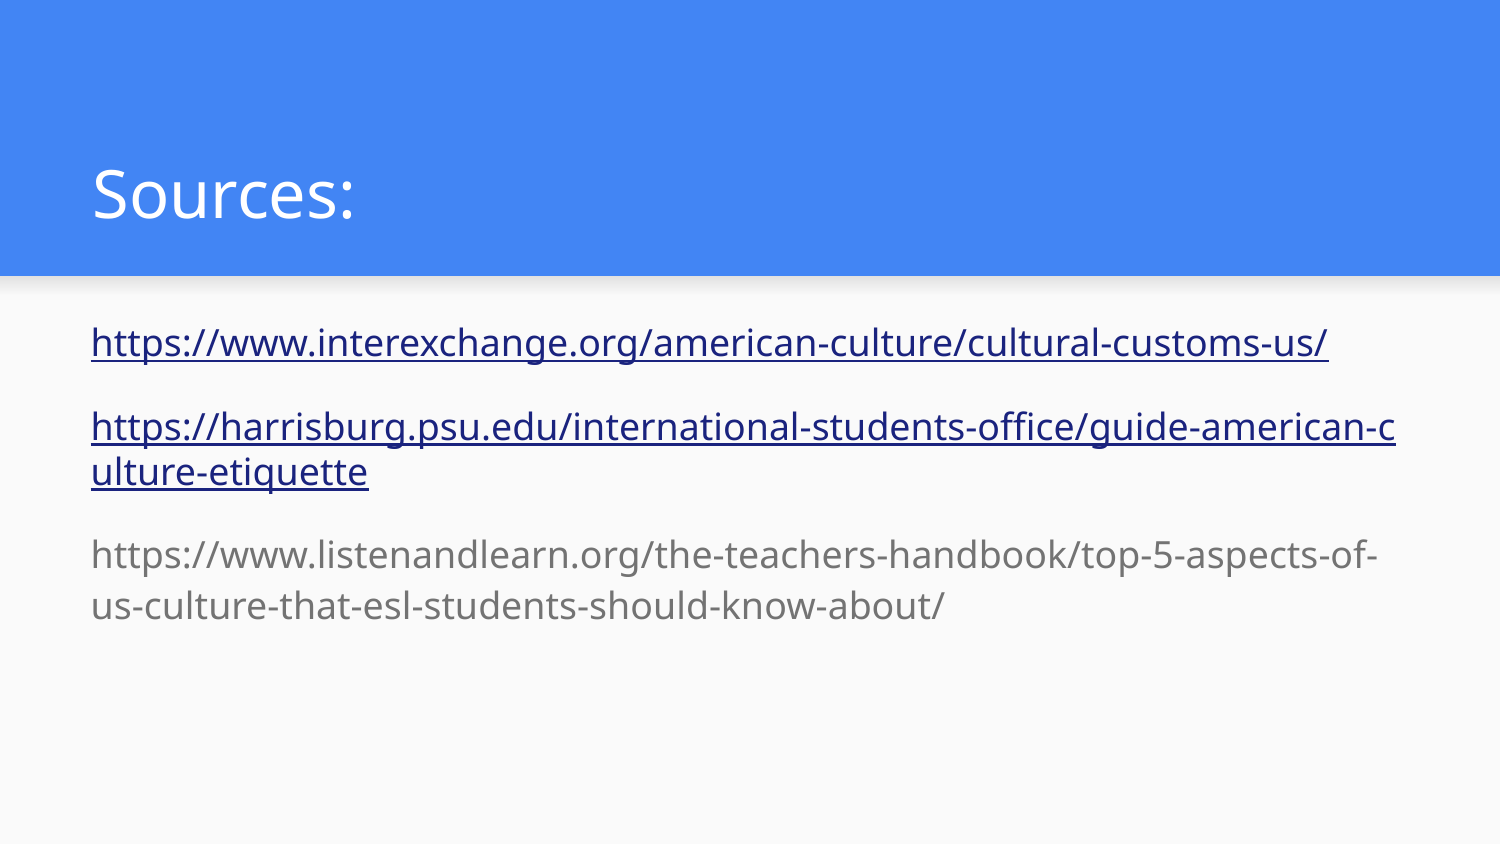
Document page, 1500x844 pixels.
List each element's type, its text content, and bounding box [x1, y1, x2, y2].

title Sources: [77, 121, 1427, 248]
list https://www.interexchange.org/american-culture/cultural-customs-us/ https://harrisburg.psu.edu/international-students-office/guide-american-culture-etiquette https://www.listenandlearn.org/the-teachers-handbook/top-5-aspects-of-us-culture-that-esl-students-should-know-about/ [75, 296, 1425, 761]
